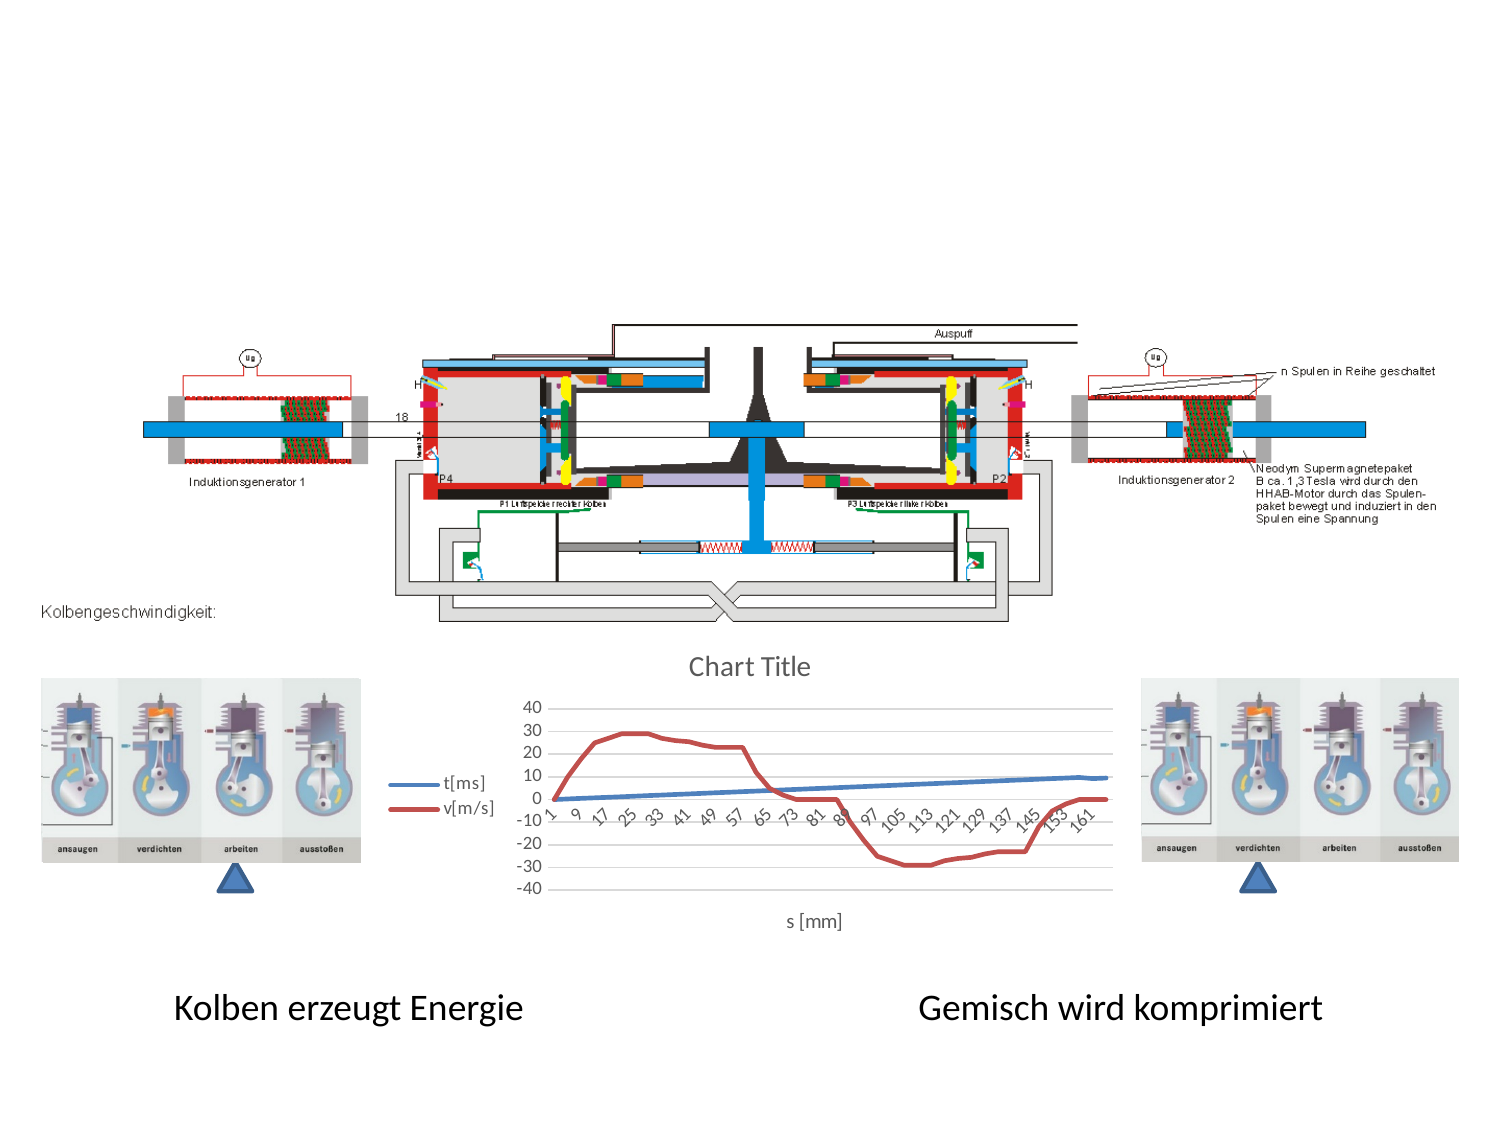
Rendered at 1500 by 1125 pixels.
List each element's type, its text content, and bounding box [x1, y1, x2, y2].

text_box Gemisch wird komprimiert [903, 976, 1459, 1036]
text_box [1239, 871, 1277, 894]
picture [40, 324, 1438, 622]
picture [40, 677, 361, 863]
chart [371, 630, 1129, 965]
text_box [216, 873, 255, 894]
picture [1140, 677, 1459, 862]
text_box Kolben erzeugt Energie [159, 976, 632, 1036]
